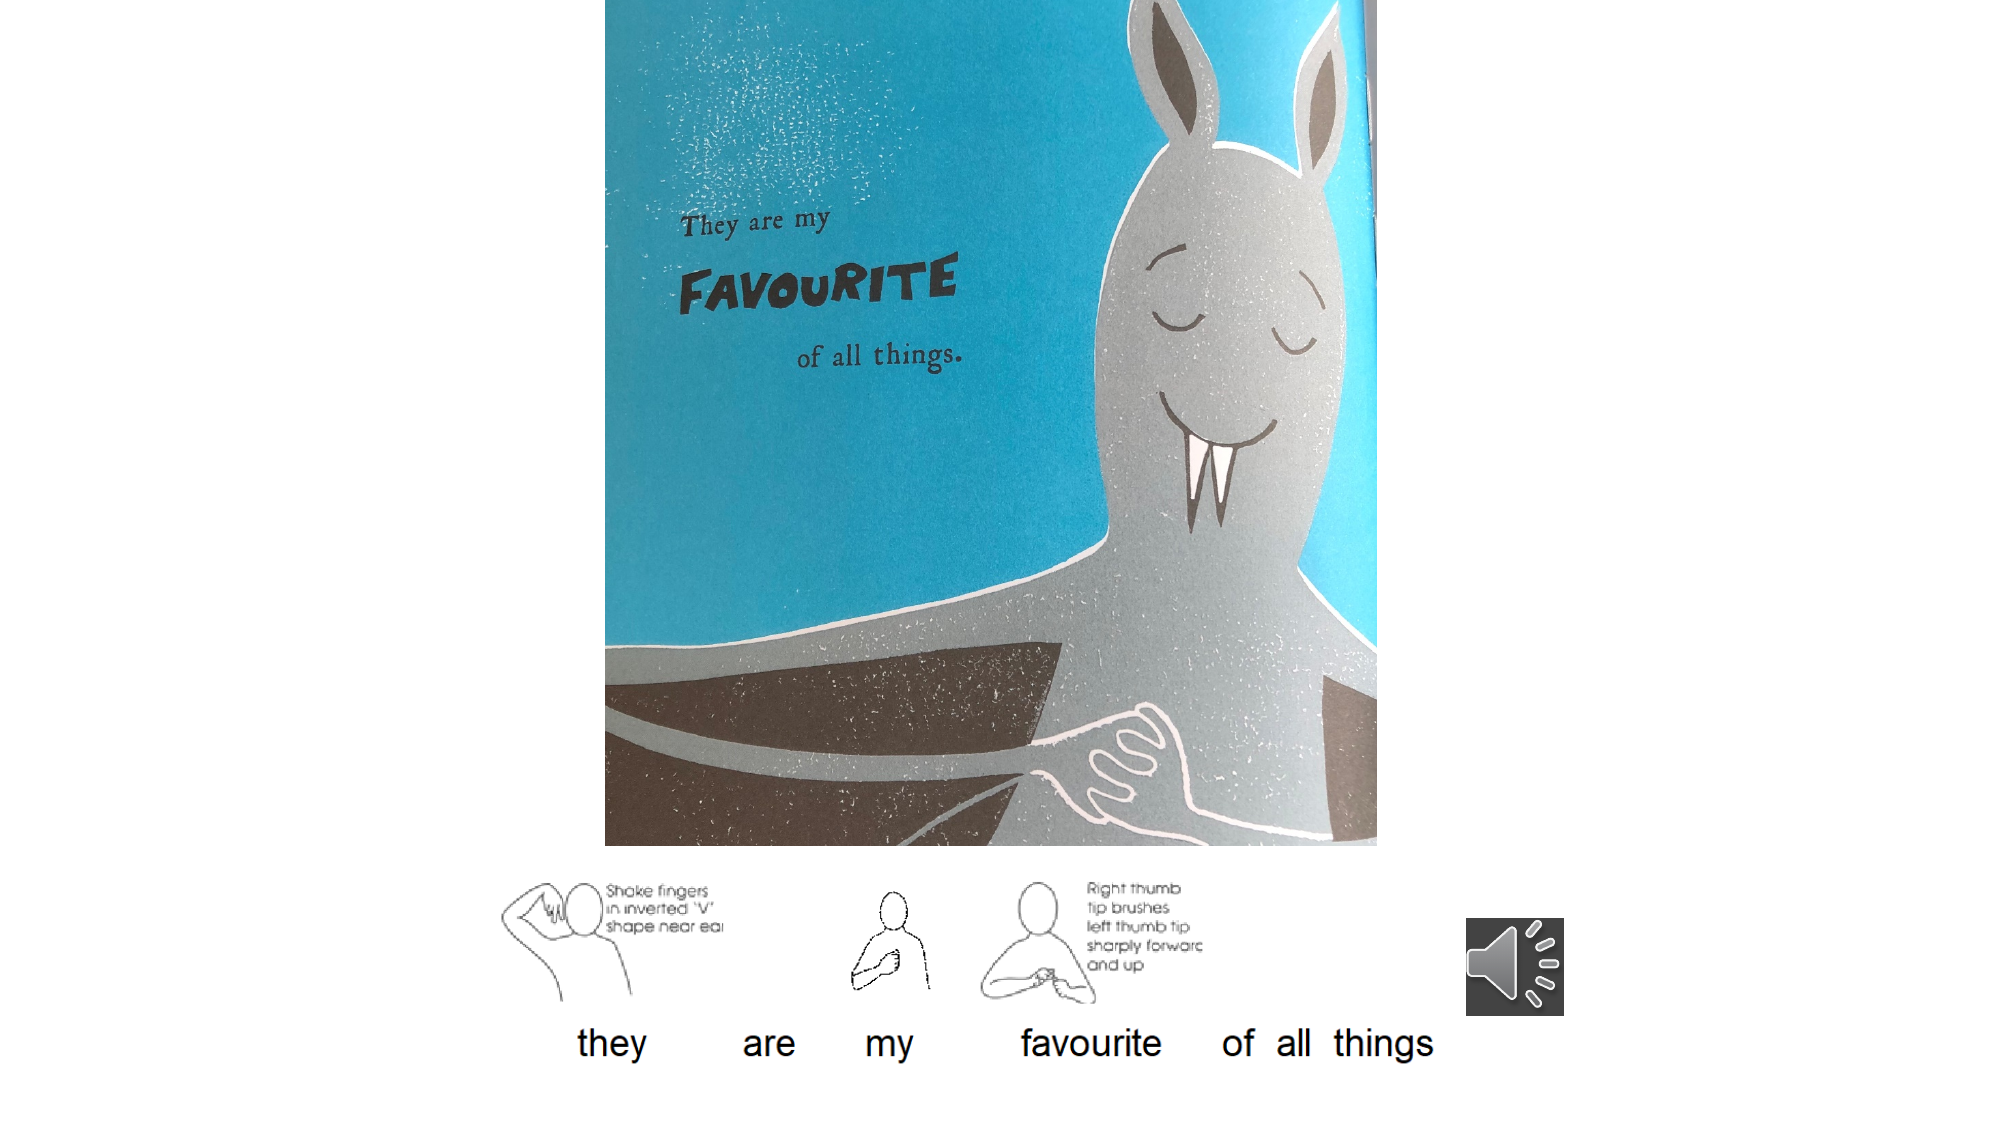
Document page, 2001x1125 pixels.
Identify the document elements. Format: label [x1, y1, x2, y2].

picture [482, 849, 2000, 1084]
picture [605, 0, 1377, 846]
